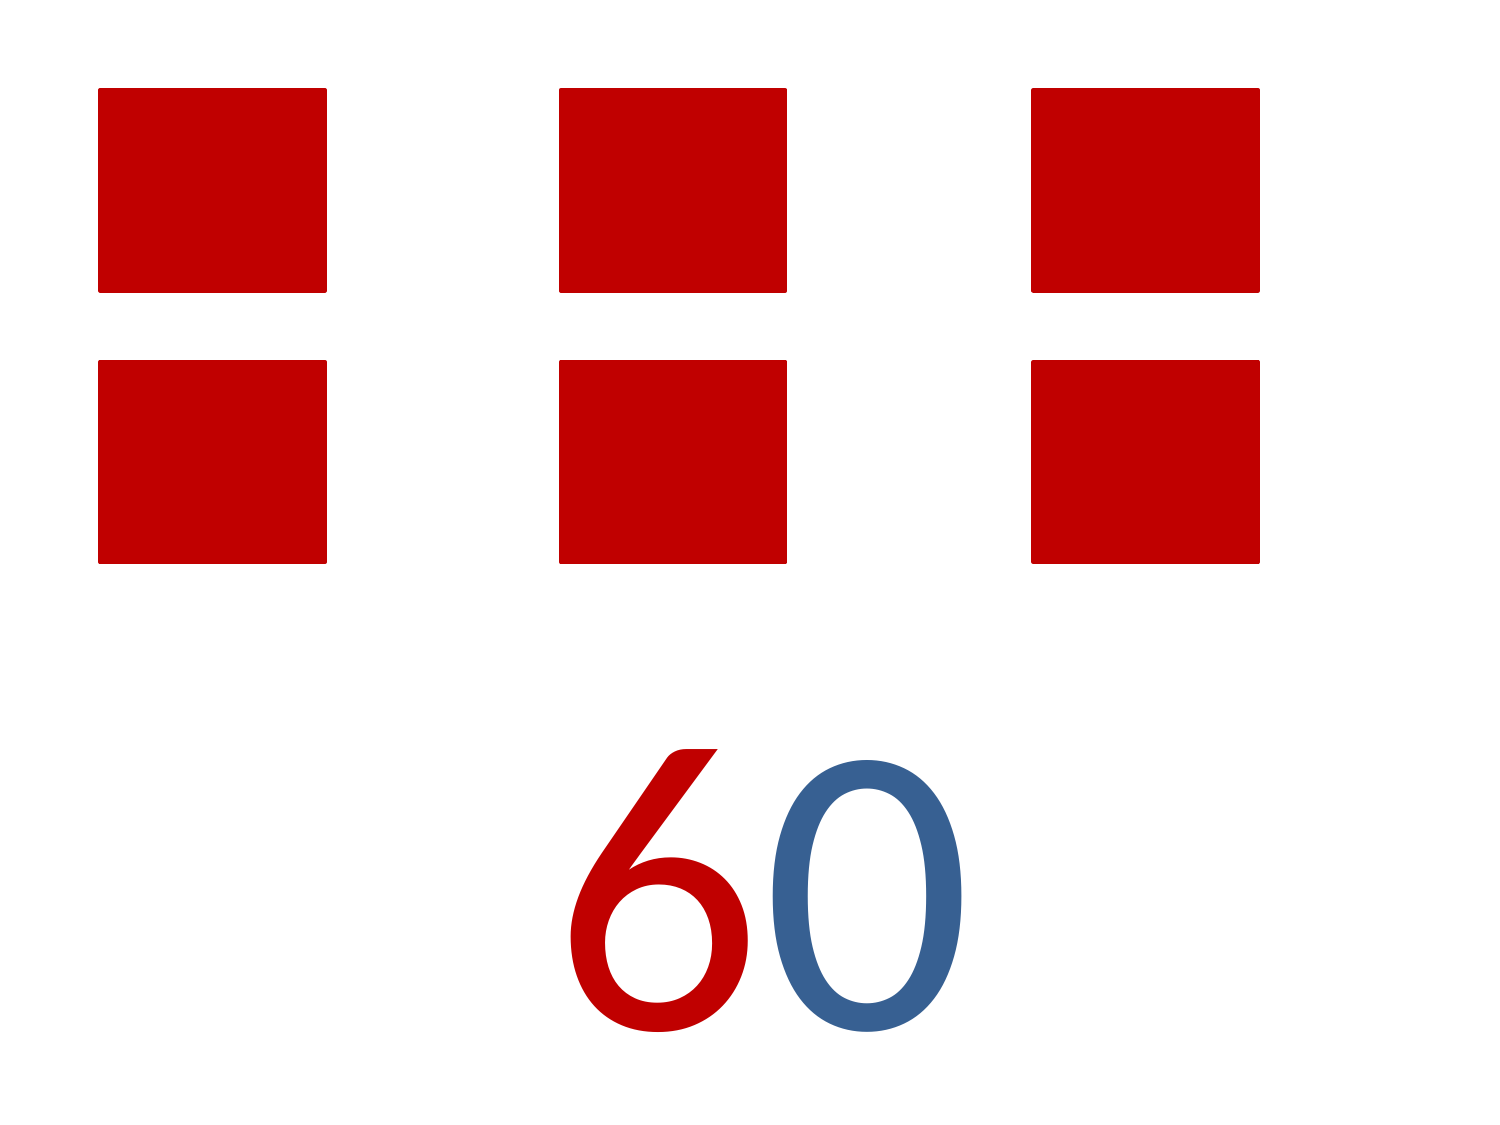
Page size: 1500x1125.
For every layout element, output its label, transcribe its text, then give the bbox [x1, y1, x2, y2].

text_box [98, 360, 327, 564]
text_box 60 [537, 607, 1046, 1120]
text_box [1031, 88, 1260, 293]
text_box [98, 88, 327, 293]
text_box [559, 360, 787, 564]
text_box [559, 88, 787, 293]
text_box [1031, 360, 1260, 564]
